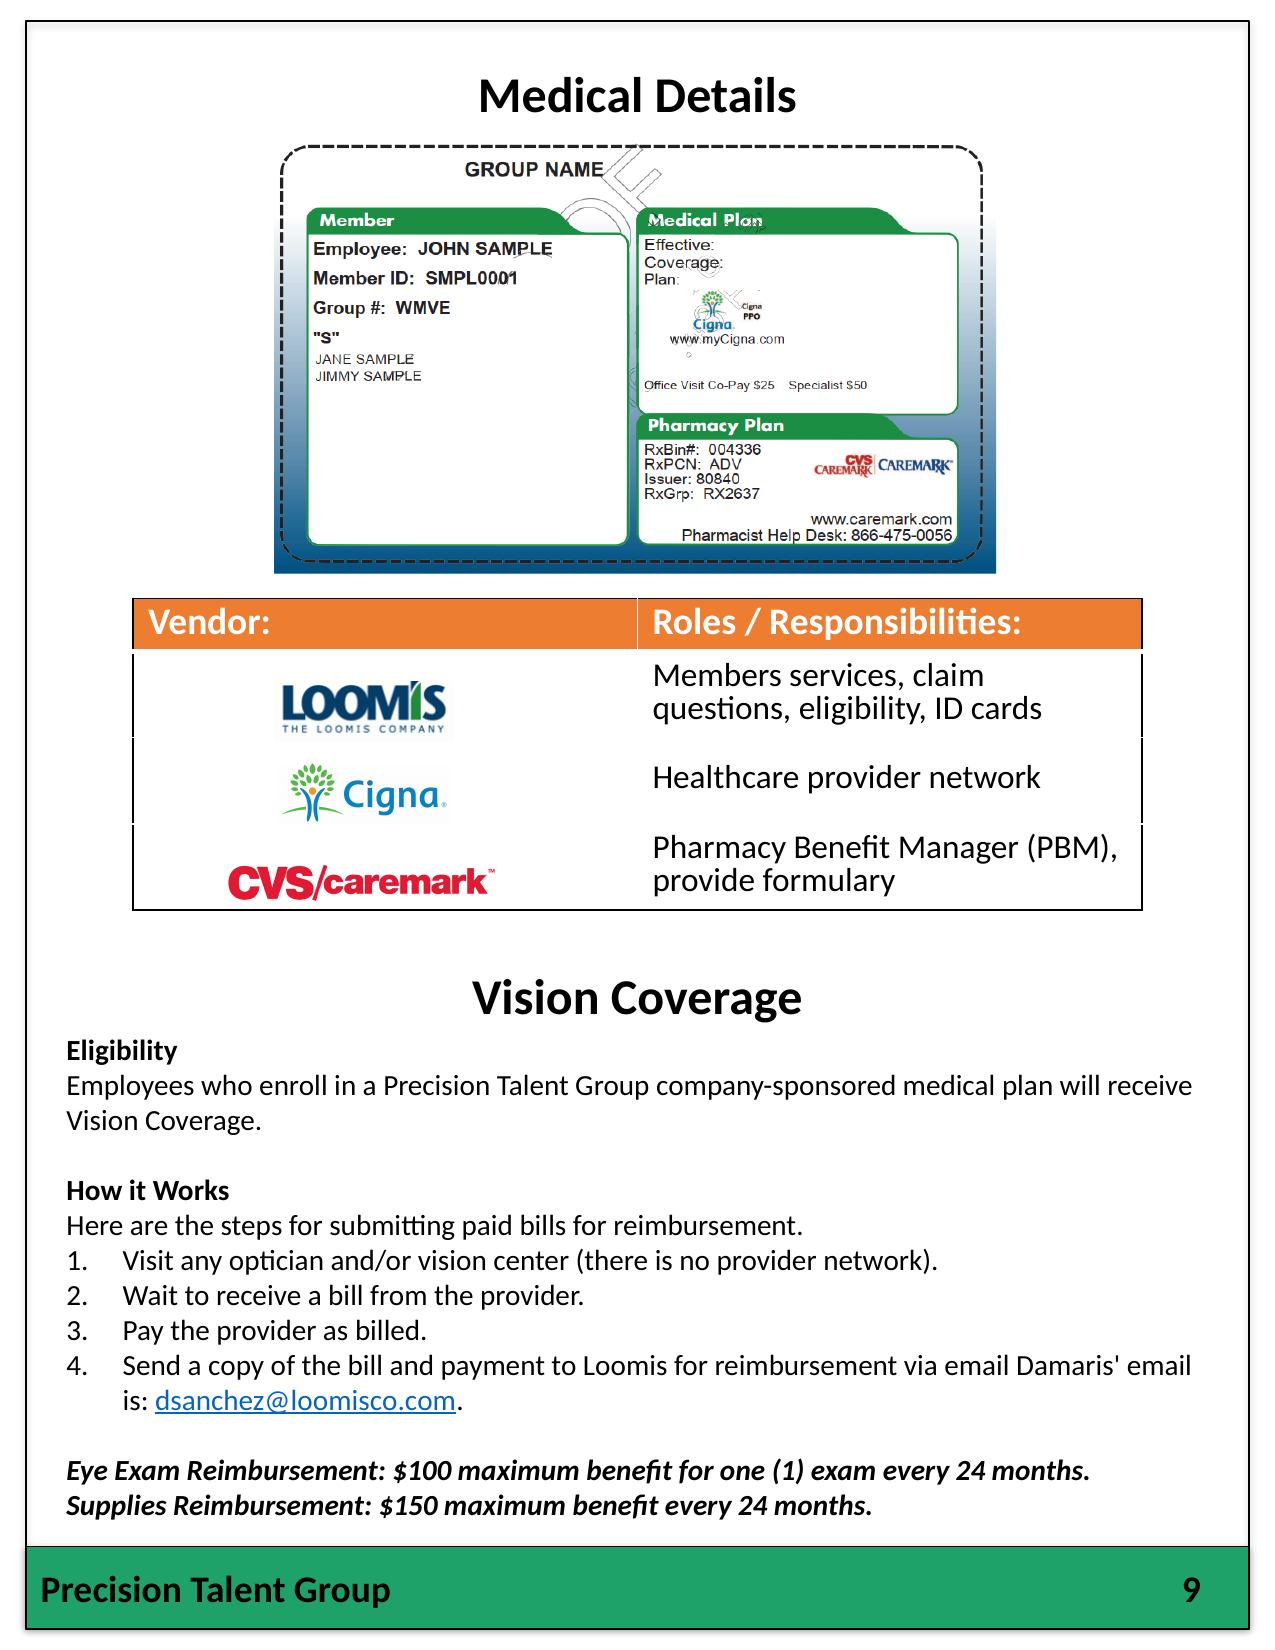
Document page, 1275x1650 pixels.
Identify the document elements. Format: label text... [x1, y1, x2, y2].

text_box Vision Coverage [161, 957, 1114, 1024]
table_header Vendor: [134, 599, 637, 649]
table_cell [134, 825, 637, 909]
text_box Eligibility Employees who enroll in a Precision Talent Group company-sponsored medical plan will receive Vision Coverage. How it Works Here are the steps for submitting paid bills for reimbursement. Visit any optician and/or vision center (there is no provider network). Wait to receive a bill from the provider. Pay the provider as billed. Send a copy of the bill and payment to Loomis for reimbursement via email Damaris' email is: dsanchez@loomisco.com. Eye Exam Reimbursement: $100 maximum benefit for one (1) exam every 24 months. Supplies Reimbursement: $150 maximum benefit every 24 months. [51, 1024, 1224, 1529]
table_cell Members services, claim questions, eligibility, ID cards [638, 654, 1141, 737]
table_cell [134, 654, 637, 737]
picture [274, 137, 1001, 592]
picture [274, 680, 454, 742]
picture [278, 763, 450, 824]
picture [223, 863, 505, 909]
table_header Roles / Responsibilities: [638, 599, 1141, 649]
table_cell Healthcare provider network [638, 738, 1141, 823]
table_cell Pharmacy Benefit Manager (PBM), provide formulary [638, 825, 1141, 909]
list Medical Details [161, 55, 1114, 144]
table_cell [134, 738, 637, 823]
